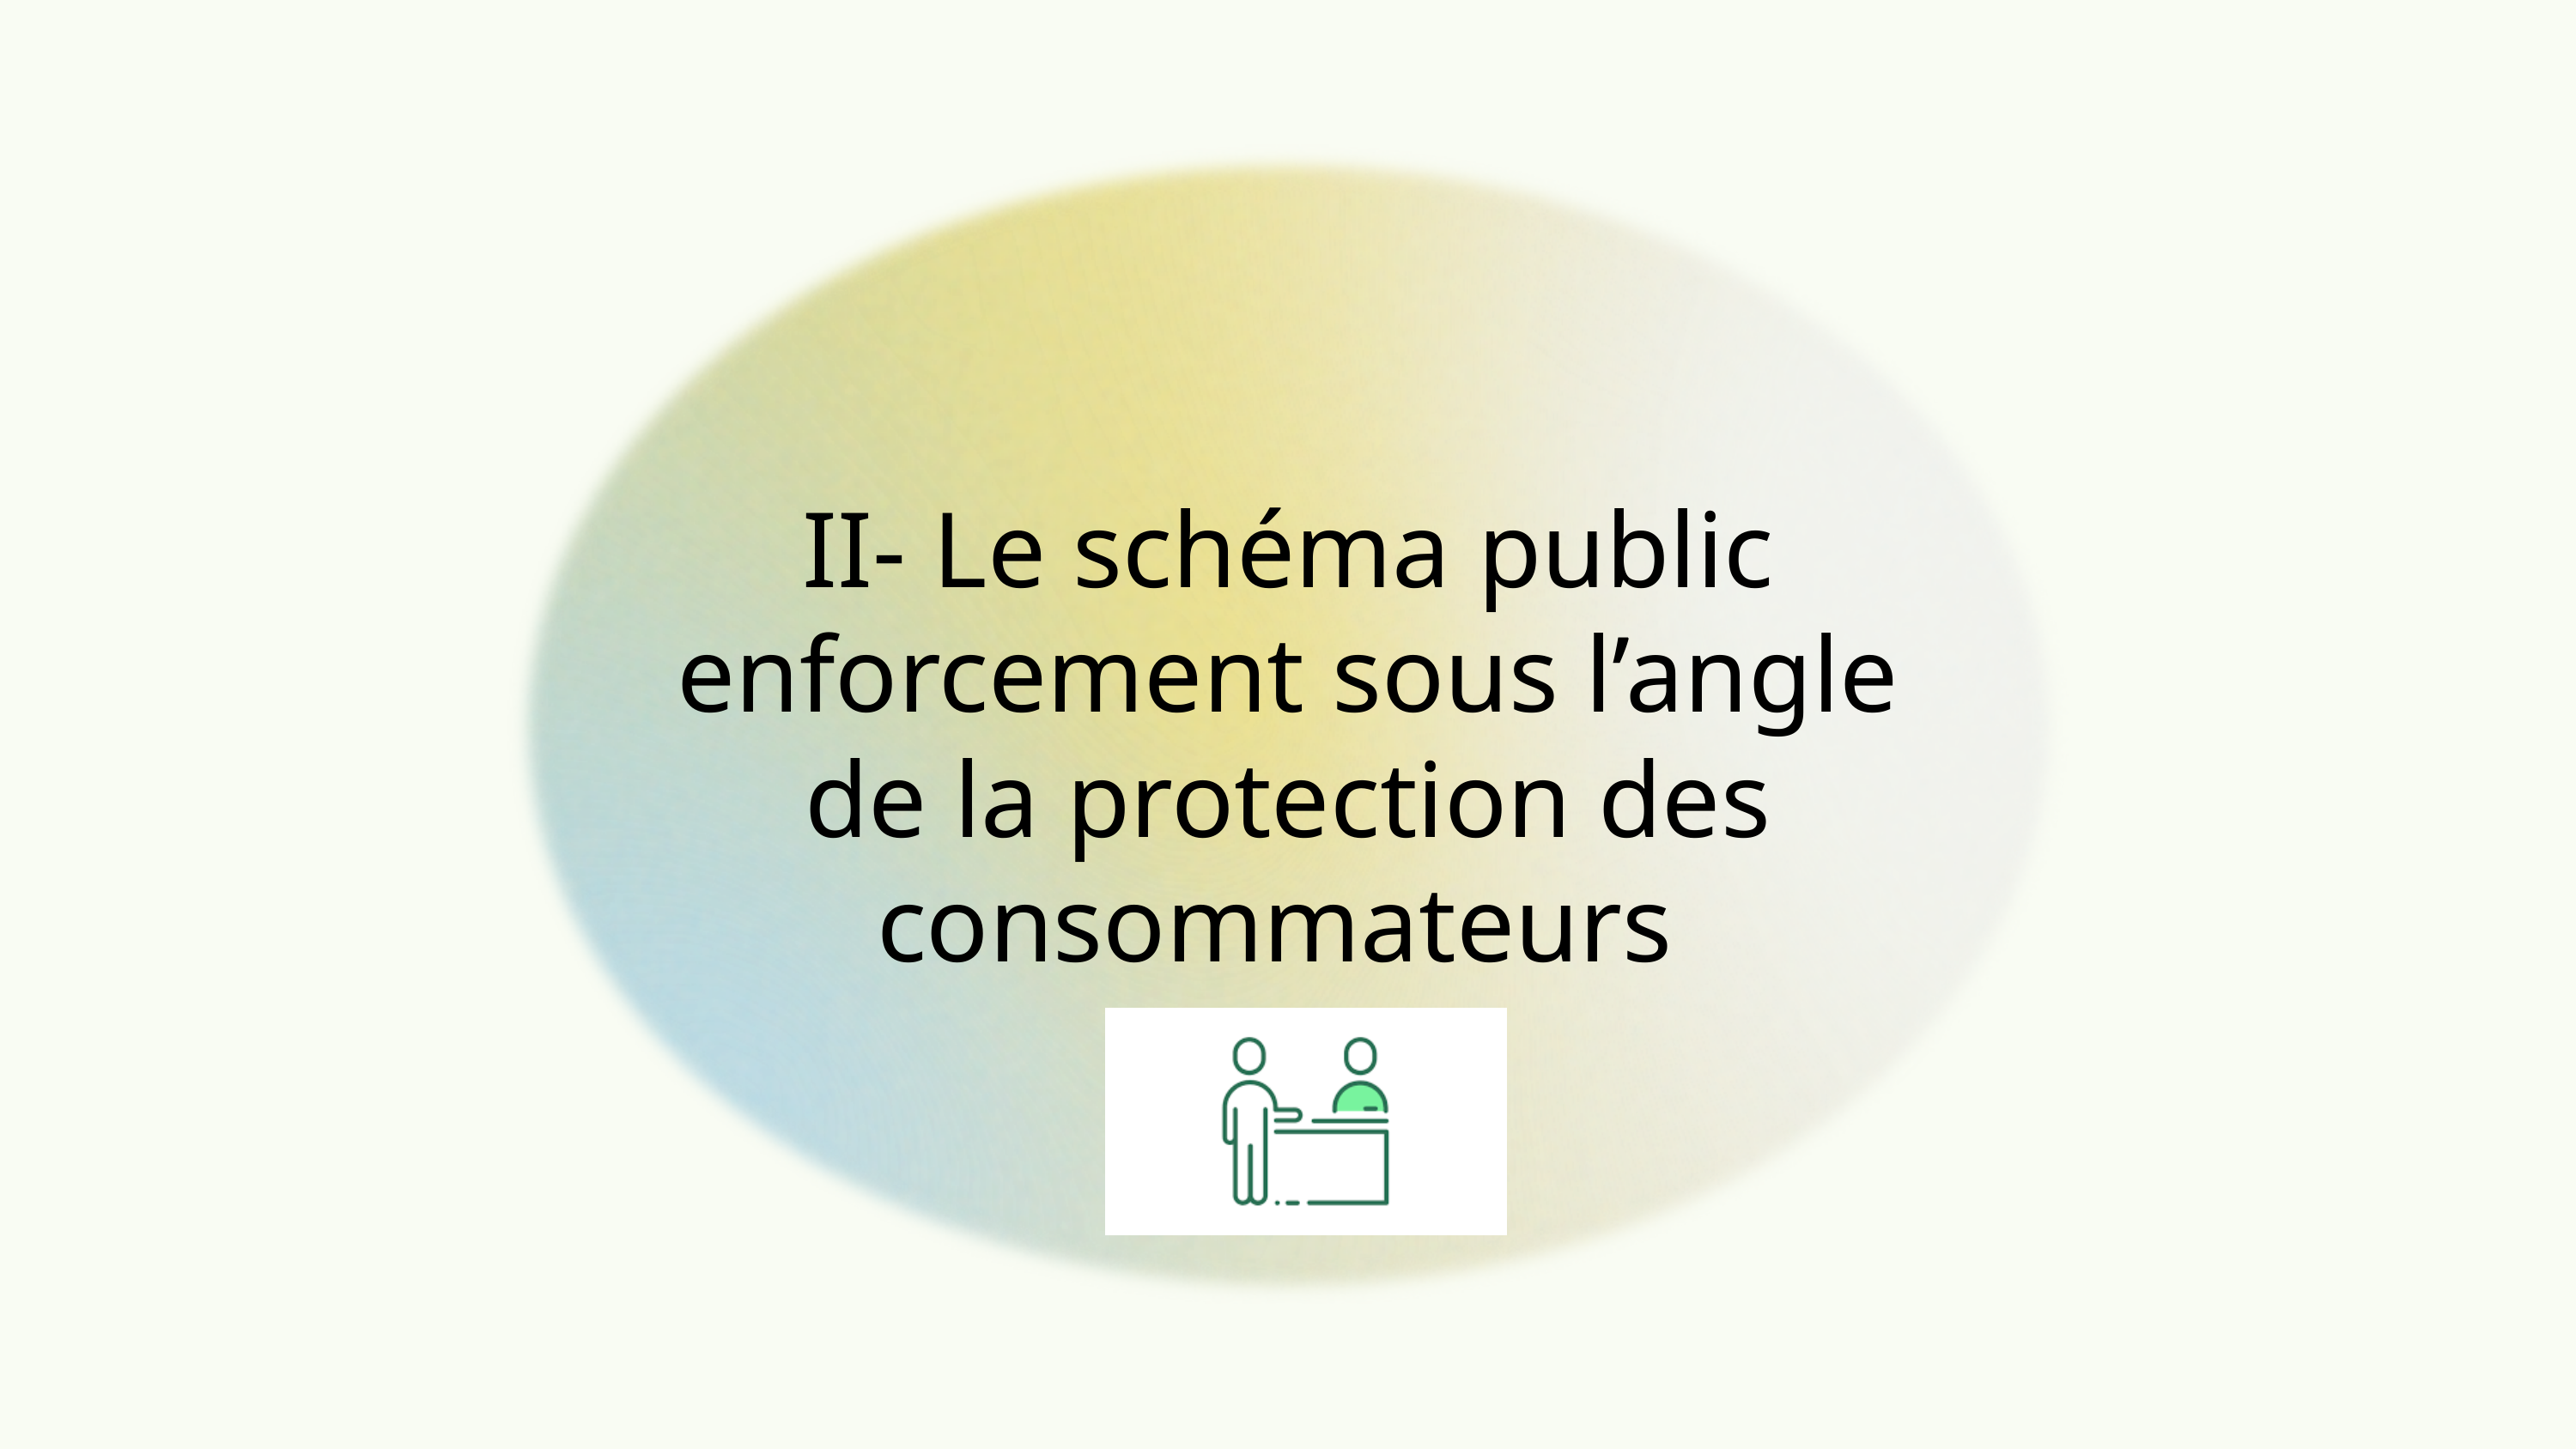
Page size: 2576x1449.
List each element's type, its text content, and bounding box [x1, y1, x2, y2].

text_box II- Le schéma public enforcement sous l’angle de la protection des consommateurs [659, 483, 1917, 1107]
picture [1105, 1008, 1507, 1236]
text_box [507, 144, 2069, 1304]
